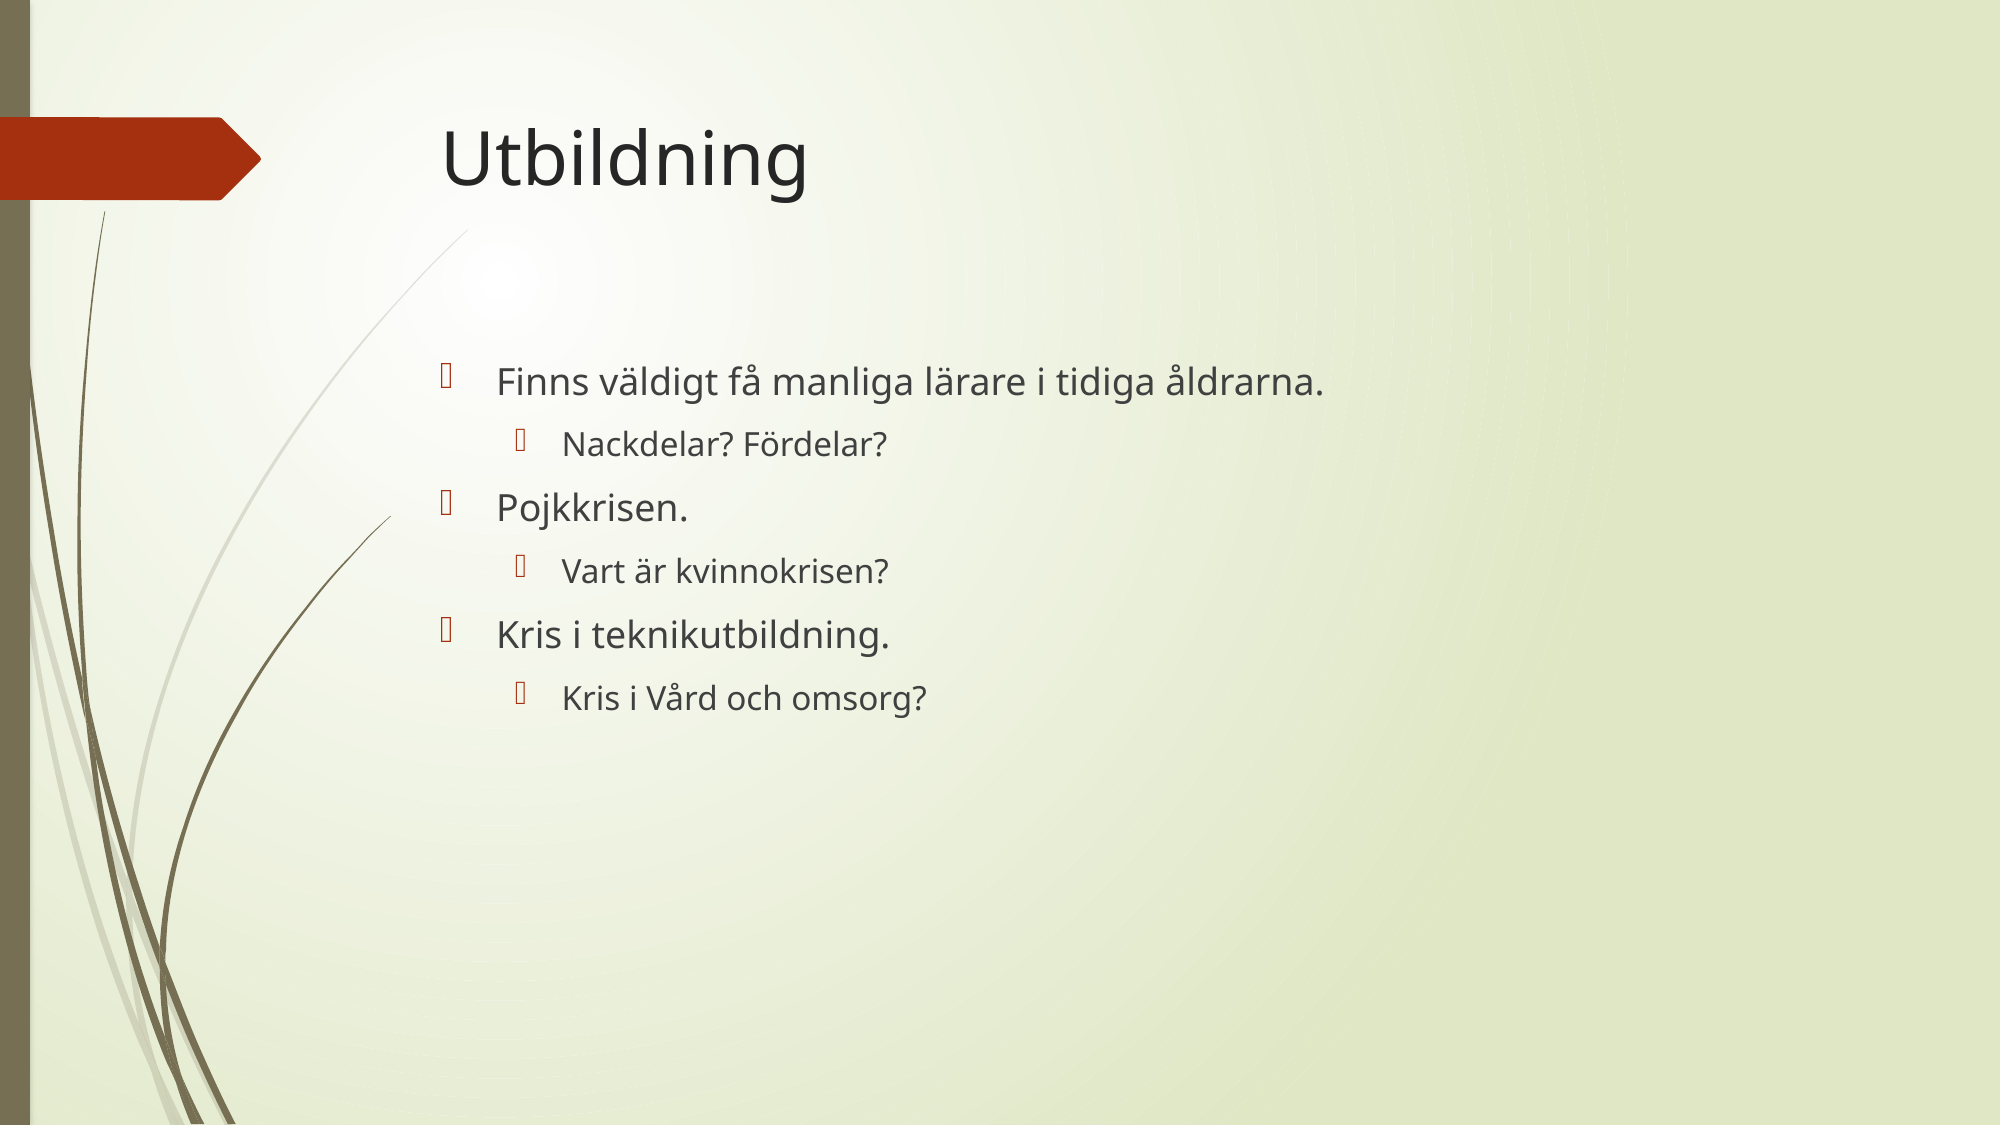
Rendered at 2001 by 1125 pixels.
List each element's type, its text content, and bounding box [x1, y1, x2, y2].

list Finns väldigt få manliga lärare i tidiga åldrarna. Nackdelar? Fördelar? Pojkkrisen. Vart är kvinnokrisen? Kris i teknikutbildning. Kris i Vård och omsorg? [424, 350, 1888, 970]
title Utbildning [425, 102, 1888, 313]
